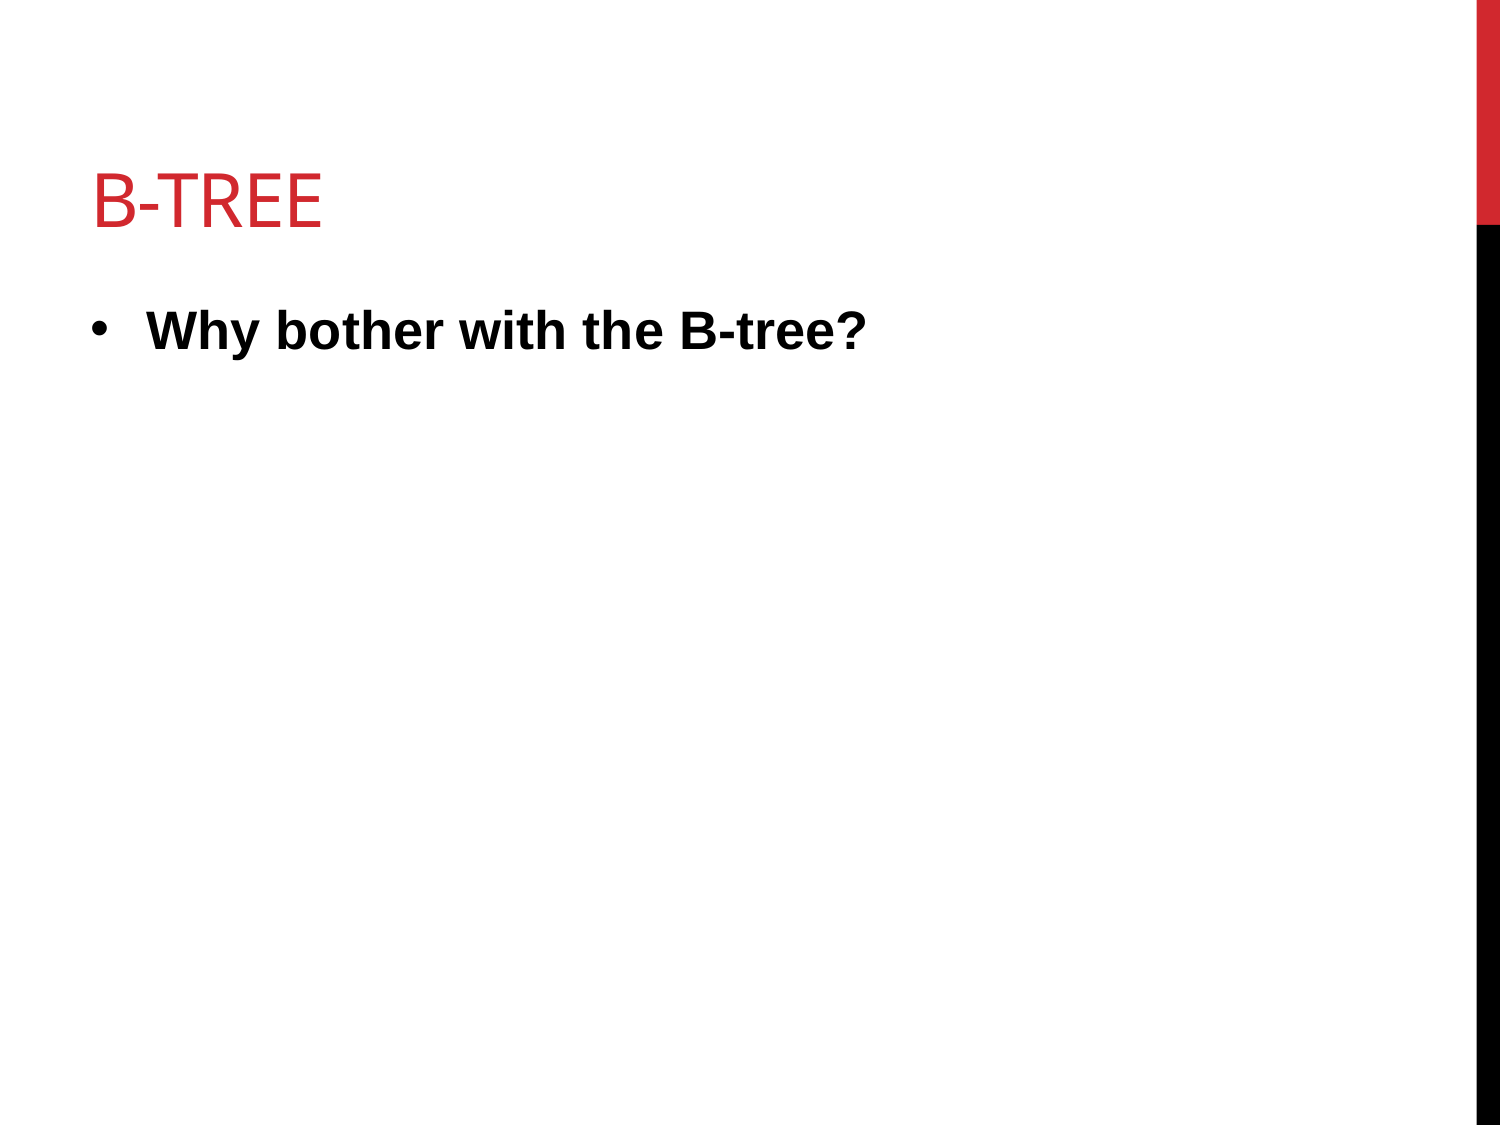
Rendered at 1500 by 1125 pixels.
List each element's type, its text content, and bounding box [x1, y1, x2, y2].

title B-tree [75, 25, 1431, 250]
list Why bother with the B-tree? [75, 287, 1325, 1052]
